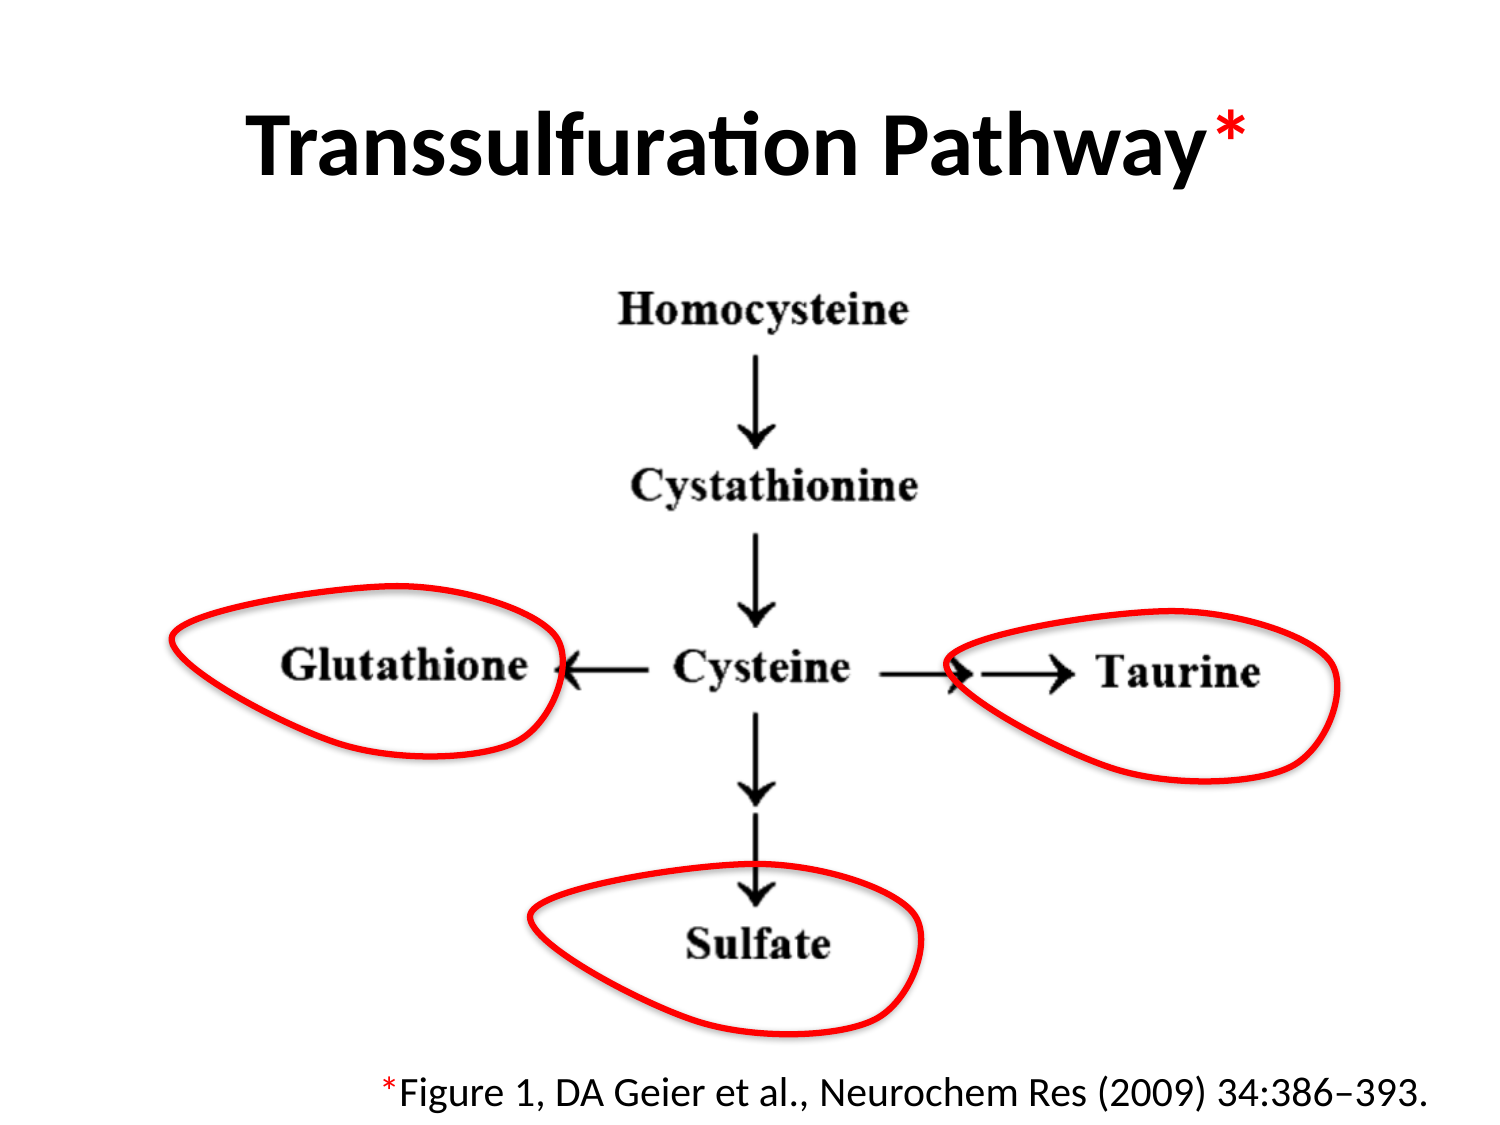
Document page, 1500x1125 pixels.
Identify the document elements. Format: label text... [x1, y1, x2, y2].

text_box *Figure 1, DA Geier et al., Neurochem Res (2009) 34:386–393. [363, 1057, 1454, 1123]
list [74, 262, 1426, 1006]
text_box [674, 1014, 885, 1036]
title Transsulfuration Pathway* [75, 45, 1425, 233]
